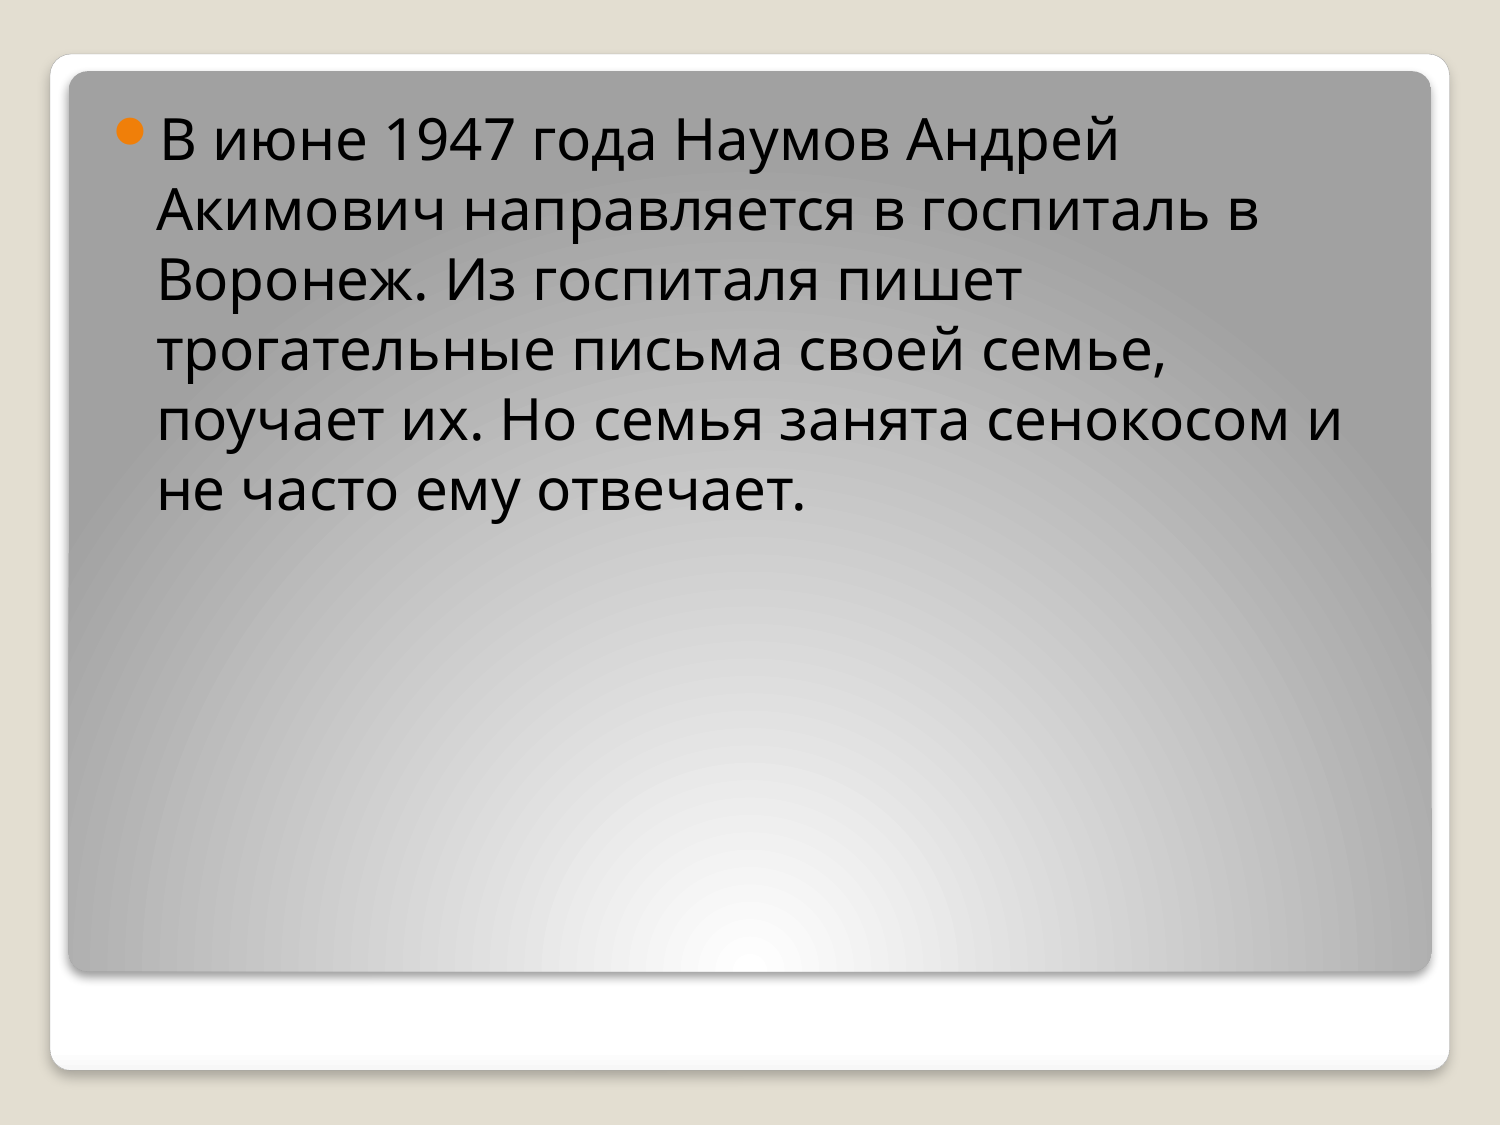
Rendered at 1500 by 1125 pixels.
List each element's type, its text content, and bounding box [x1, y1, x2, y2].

list В июне 1947 года Наумов Андрей Акимович направляется в госпиталь в Воронеж. Из госпиталя пишет трогательные письма своей семье, поучает их. Но семья занята сенокосом и не часто ему отвечает. [82, 86, 1425, 774]
